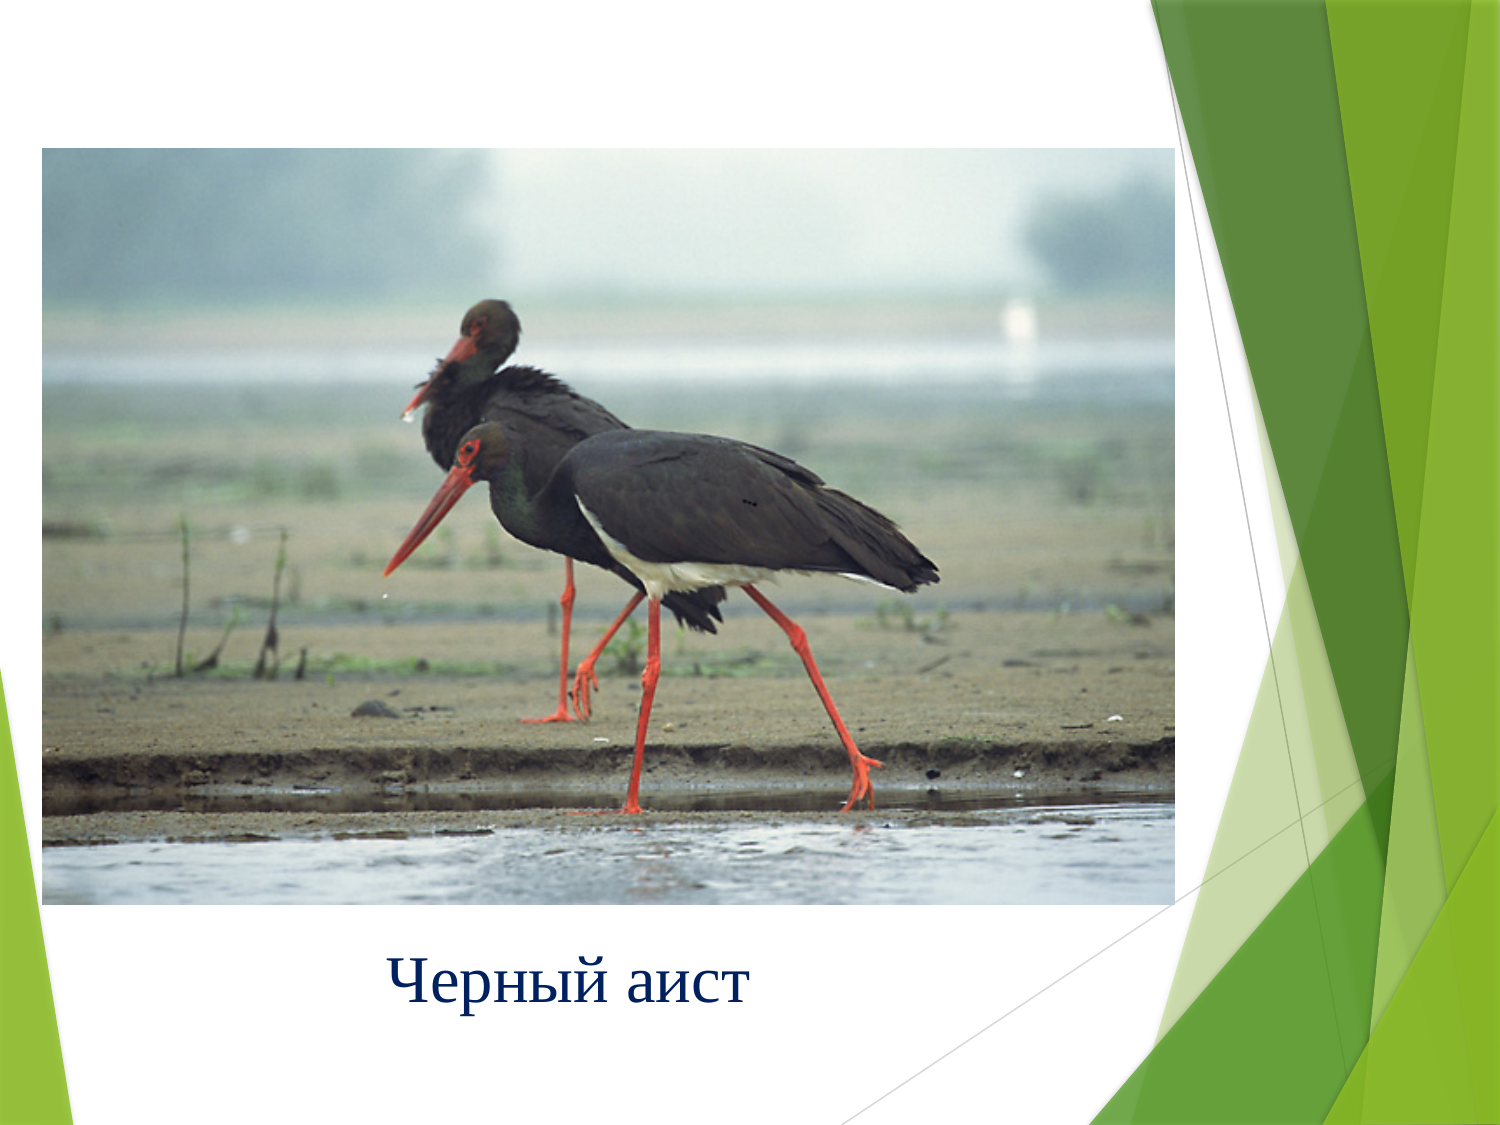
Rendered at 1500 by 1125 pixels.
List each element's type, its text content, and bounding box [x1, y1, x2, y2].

picture [41, 148, 1175, 906]
text_box Черный аист [371, 928, 845, 1024]
